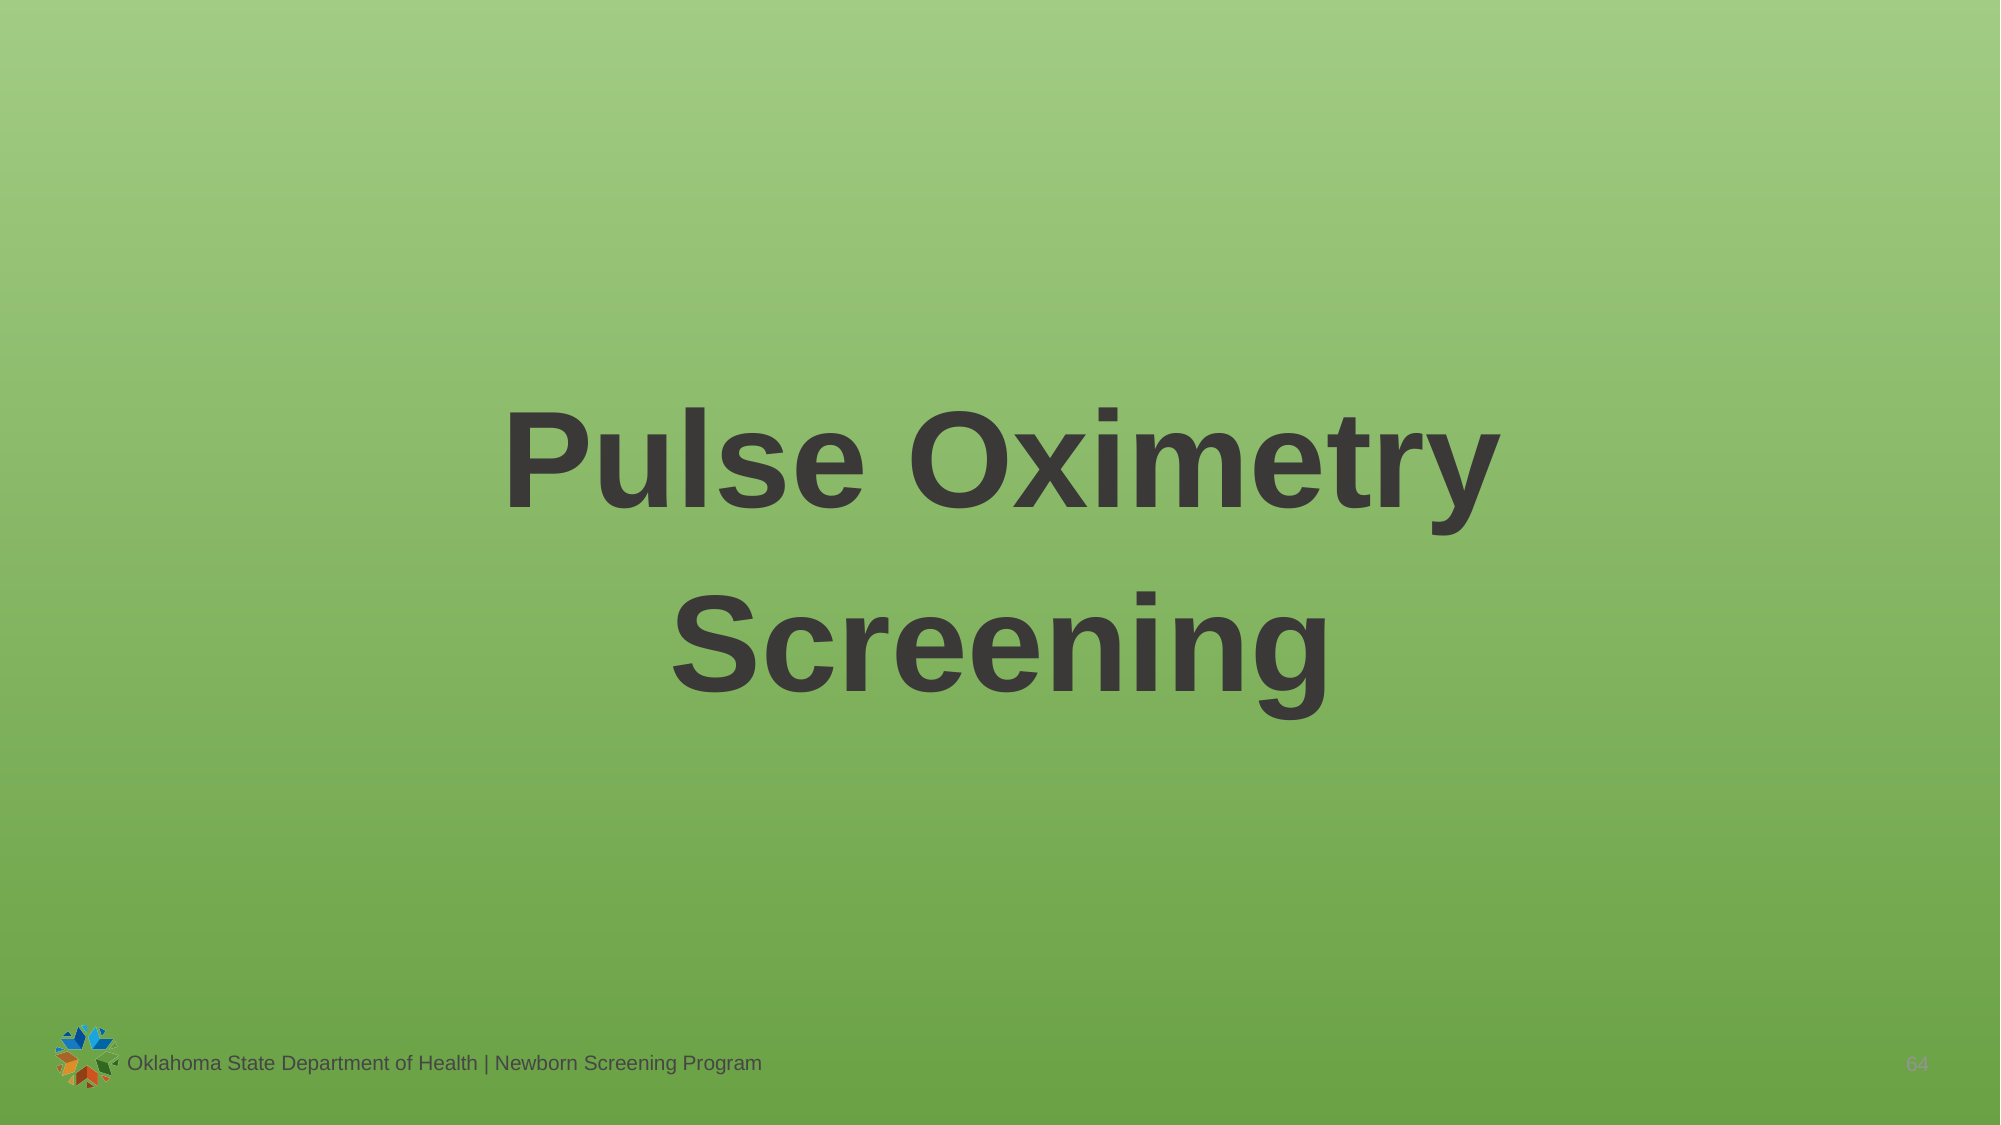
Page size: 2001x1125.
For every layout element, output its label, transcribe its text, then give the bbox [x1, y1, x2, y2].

footer Oklahoma State Department of Health | Newborn Screening Program [127, 1045, 1463, 1078]
picture [55, 1025, 119, 1088]
slide_number 64 [1494, 1046, 1945, 1079]
list Pulse Oximetry Screening [75, 73, 1944, 1016]
